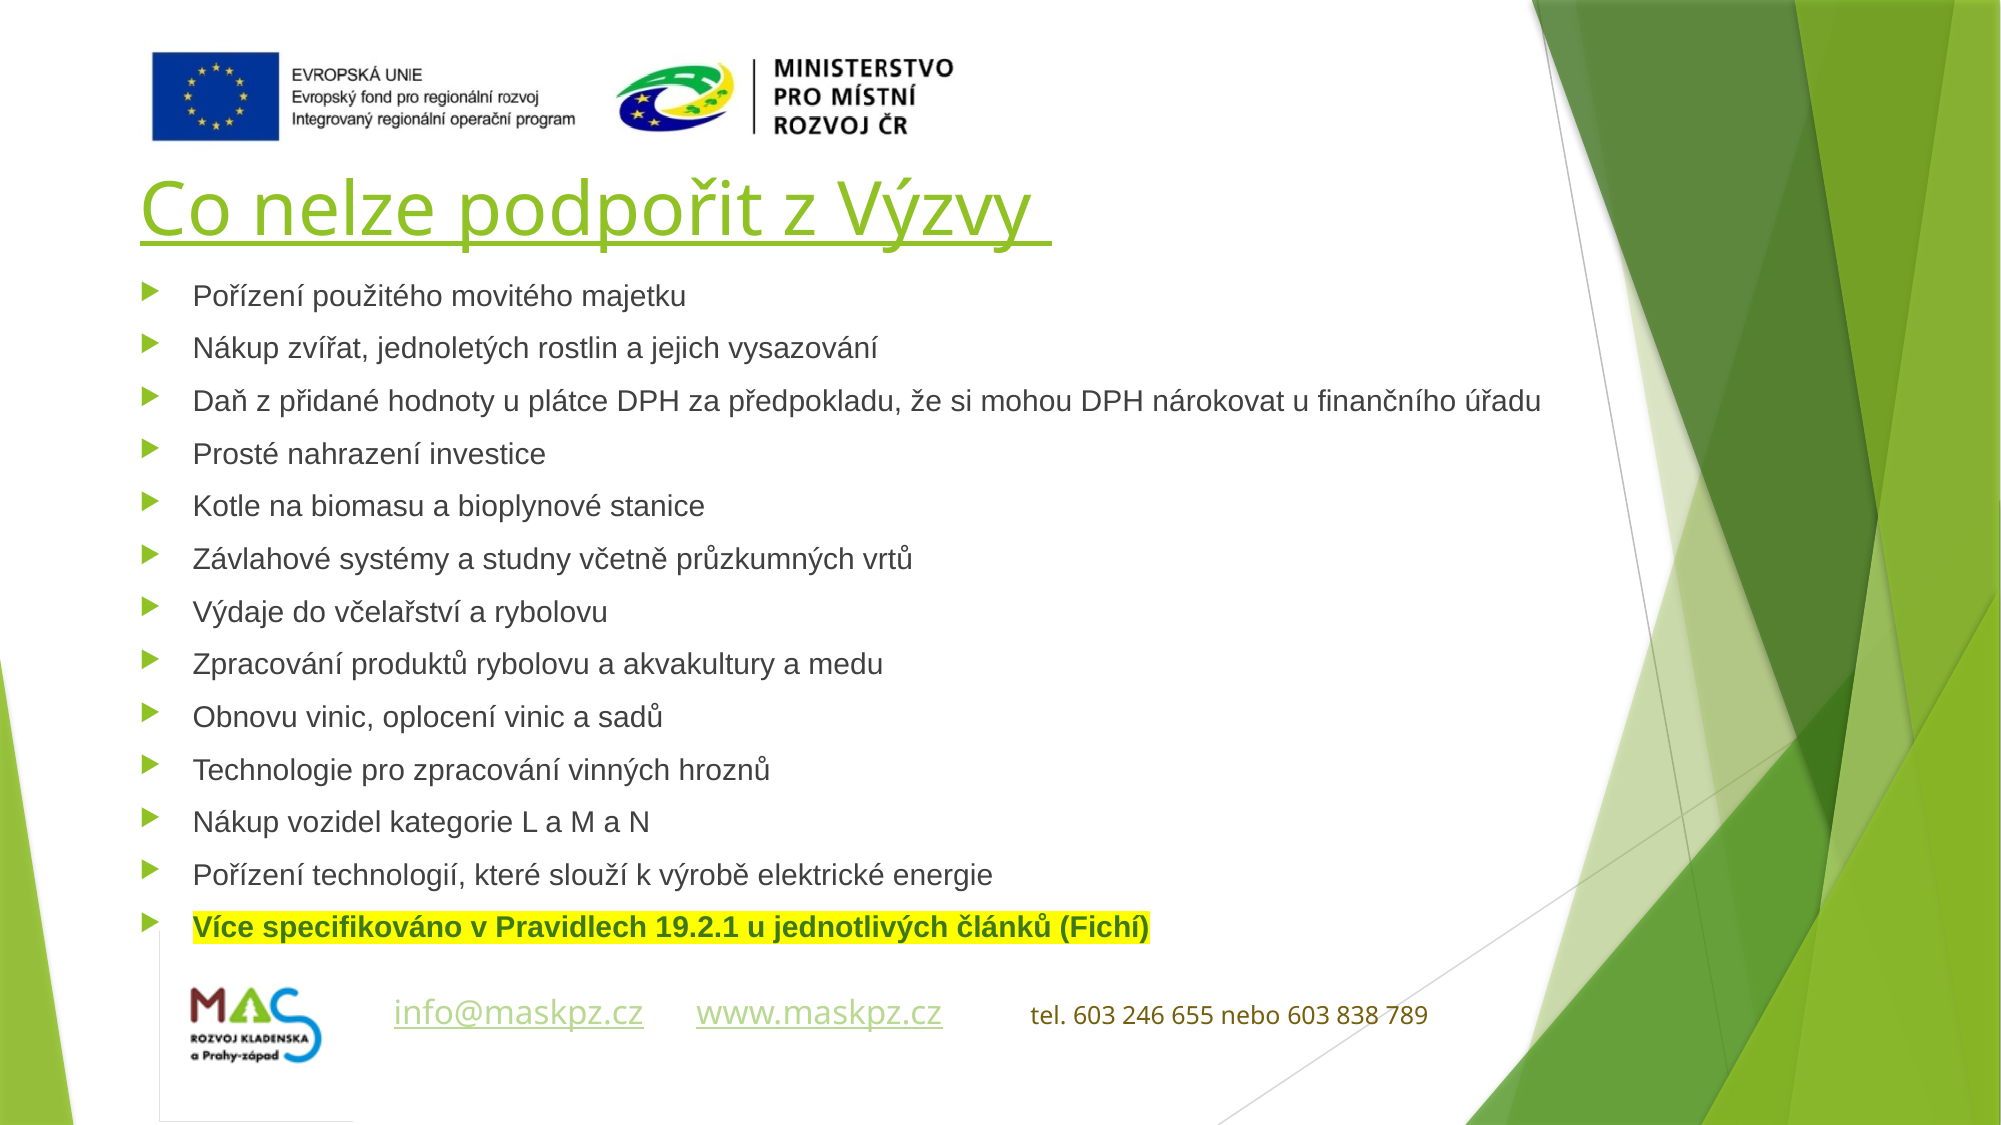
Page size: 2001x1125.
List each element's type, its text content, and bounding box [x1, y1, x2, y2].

list Pořízení použitého movitého majetku Nákup zvířat, jednoletých rostlin a jejich vysazování Daň z přidané hodnoty u plátce DPH za předpokladu, že si mohou DPH nárokovat u finančního úřadu Prosté nahrazení investice Kotle na biomasu a bioplynové stanice Závlahové systémy a studny včetně průzkumných vrtů Výdaje do včelařství a rybolovu Zpracování produktů rybolovu a akvakultury a medu Obnovu vinic, oplocení vinic a sadů Technologie pro zpracování vinných hroznů Nákup vozidel kategorie L a M a N Pořízení technologií, které slouží k výrobě elektrické energie Více specifikováno v Pravidlech 19.2.1 u jednotlivých článků (Fichí) [124, 268, 1559, 964]
picture [157, 930, 353, 1125]
title Co nelze podpořit z Výzvy [124, 152, 1535, 268]
footer info@maskpz.cz www.maskpz.cz tel. 603 246 655 nebo 603 838 789 [358, 971, 1456, 1079]
picture [124, 22, 980, 170]
